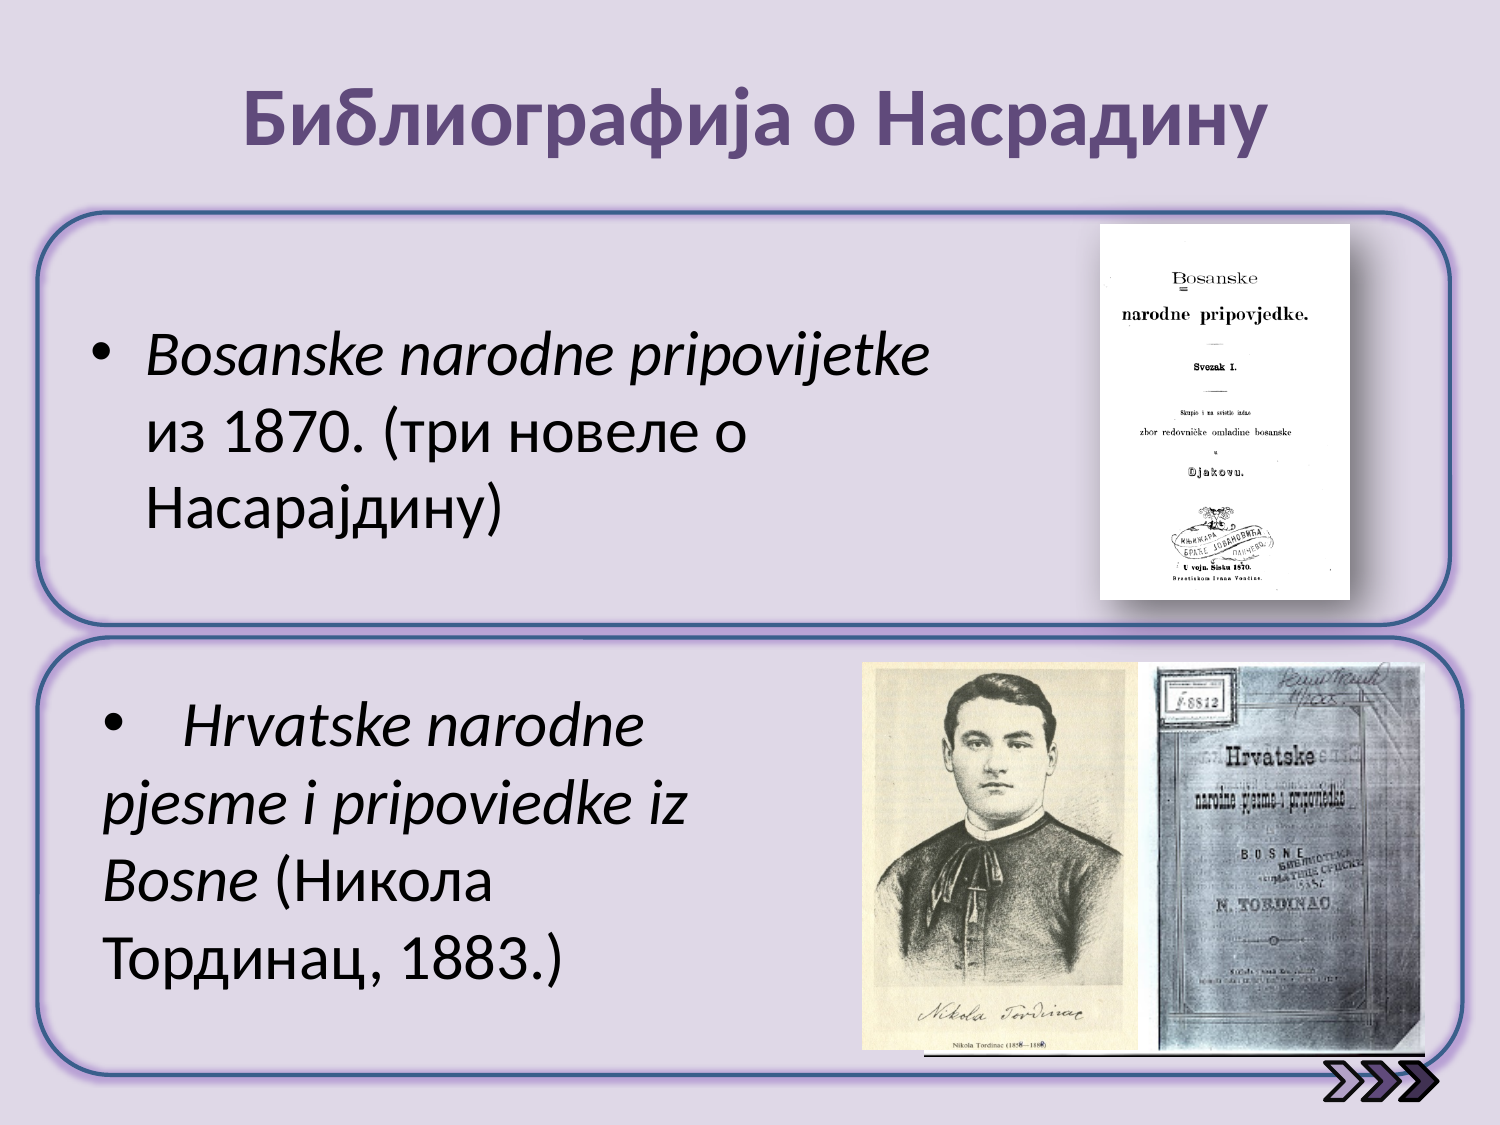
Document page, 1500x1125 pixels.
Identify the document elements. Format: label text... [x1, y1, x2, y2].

text_box Библиографија о Насрадину [87, 37, 1425, 188]
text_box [1324, 1062, 1438, 1101]
picture [1099, 224, 1351, 600]
text_box [35, 210, 1453, 628]
picture [862, 662, 1426, 1057]
text_box [35, 635, 1465, 1078]
